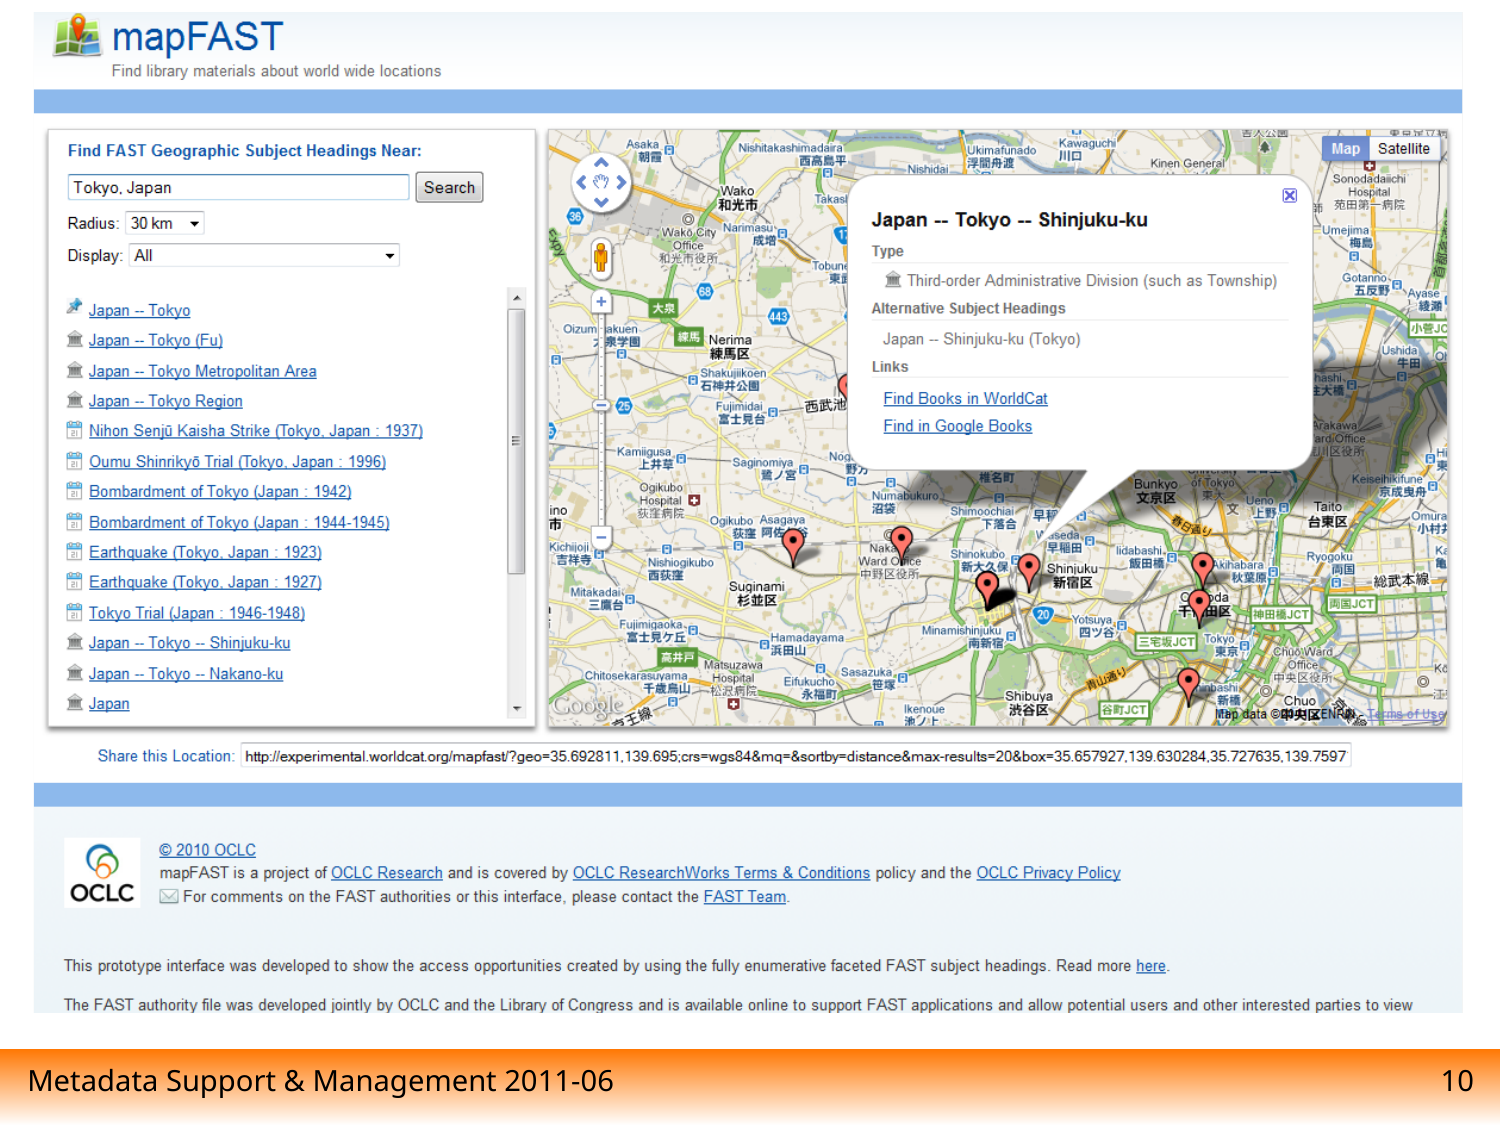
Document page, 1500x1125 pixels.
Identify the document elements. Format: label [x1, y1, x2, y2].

picture [33, 12, 1463, 1013]
